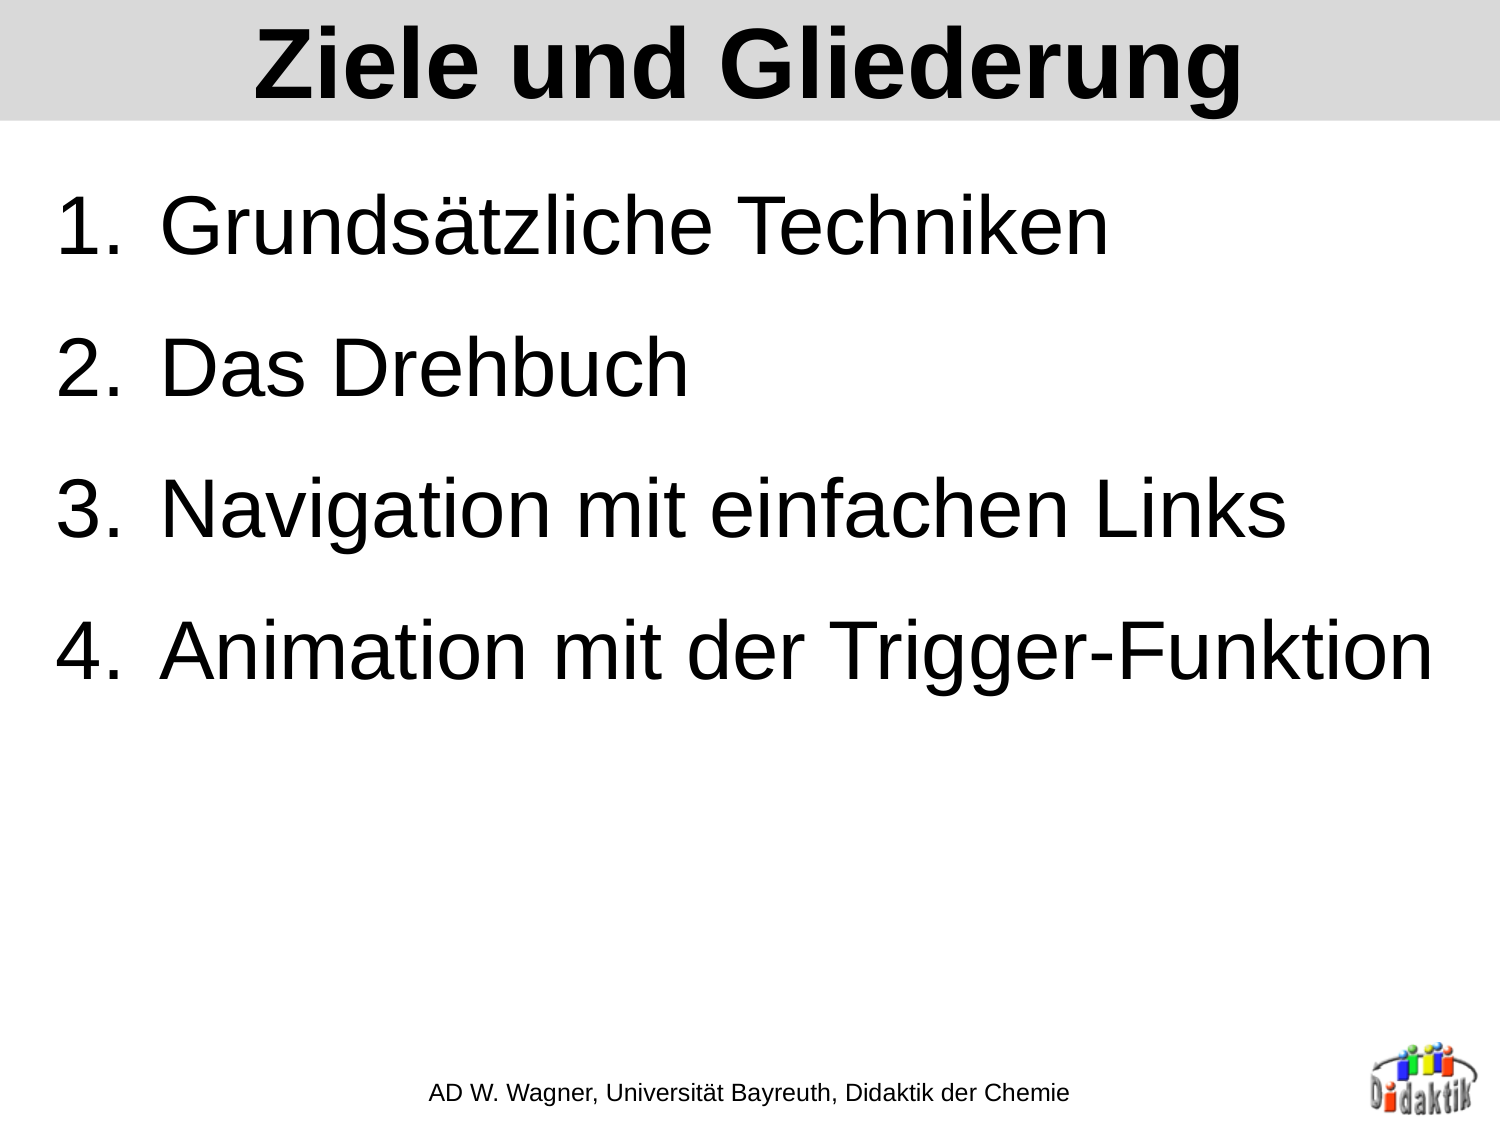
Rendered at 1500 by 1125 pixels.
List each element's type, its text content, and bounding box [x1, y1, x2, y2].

text_box Grundsätzliche Techniken Das Drehbuch Navigation mit einfachen Links Animation mit der Trigger-Funktion [41, 163, 1500, 704]
footer AD W. Wagner, Universität Bayreuth, Didaktik der Chemie [112, 1054, 1388, 1125]
title Ziele und Gliederung [0, 0, 1500, 121]
picture [1364, 1042, 1483, 1118]
